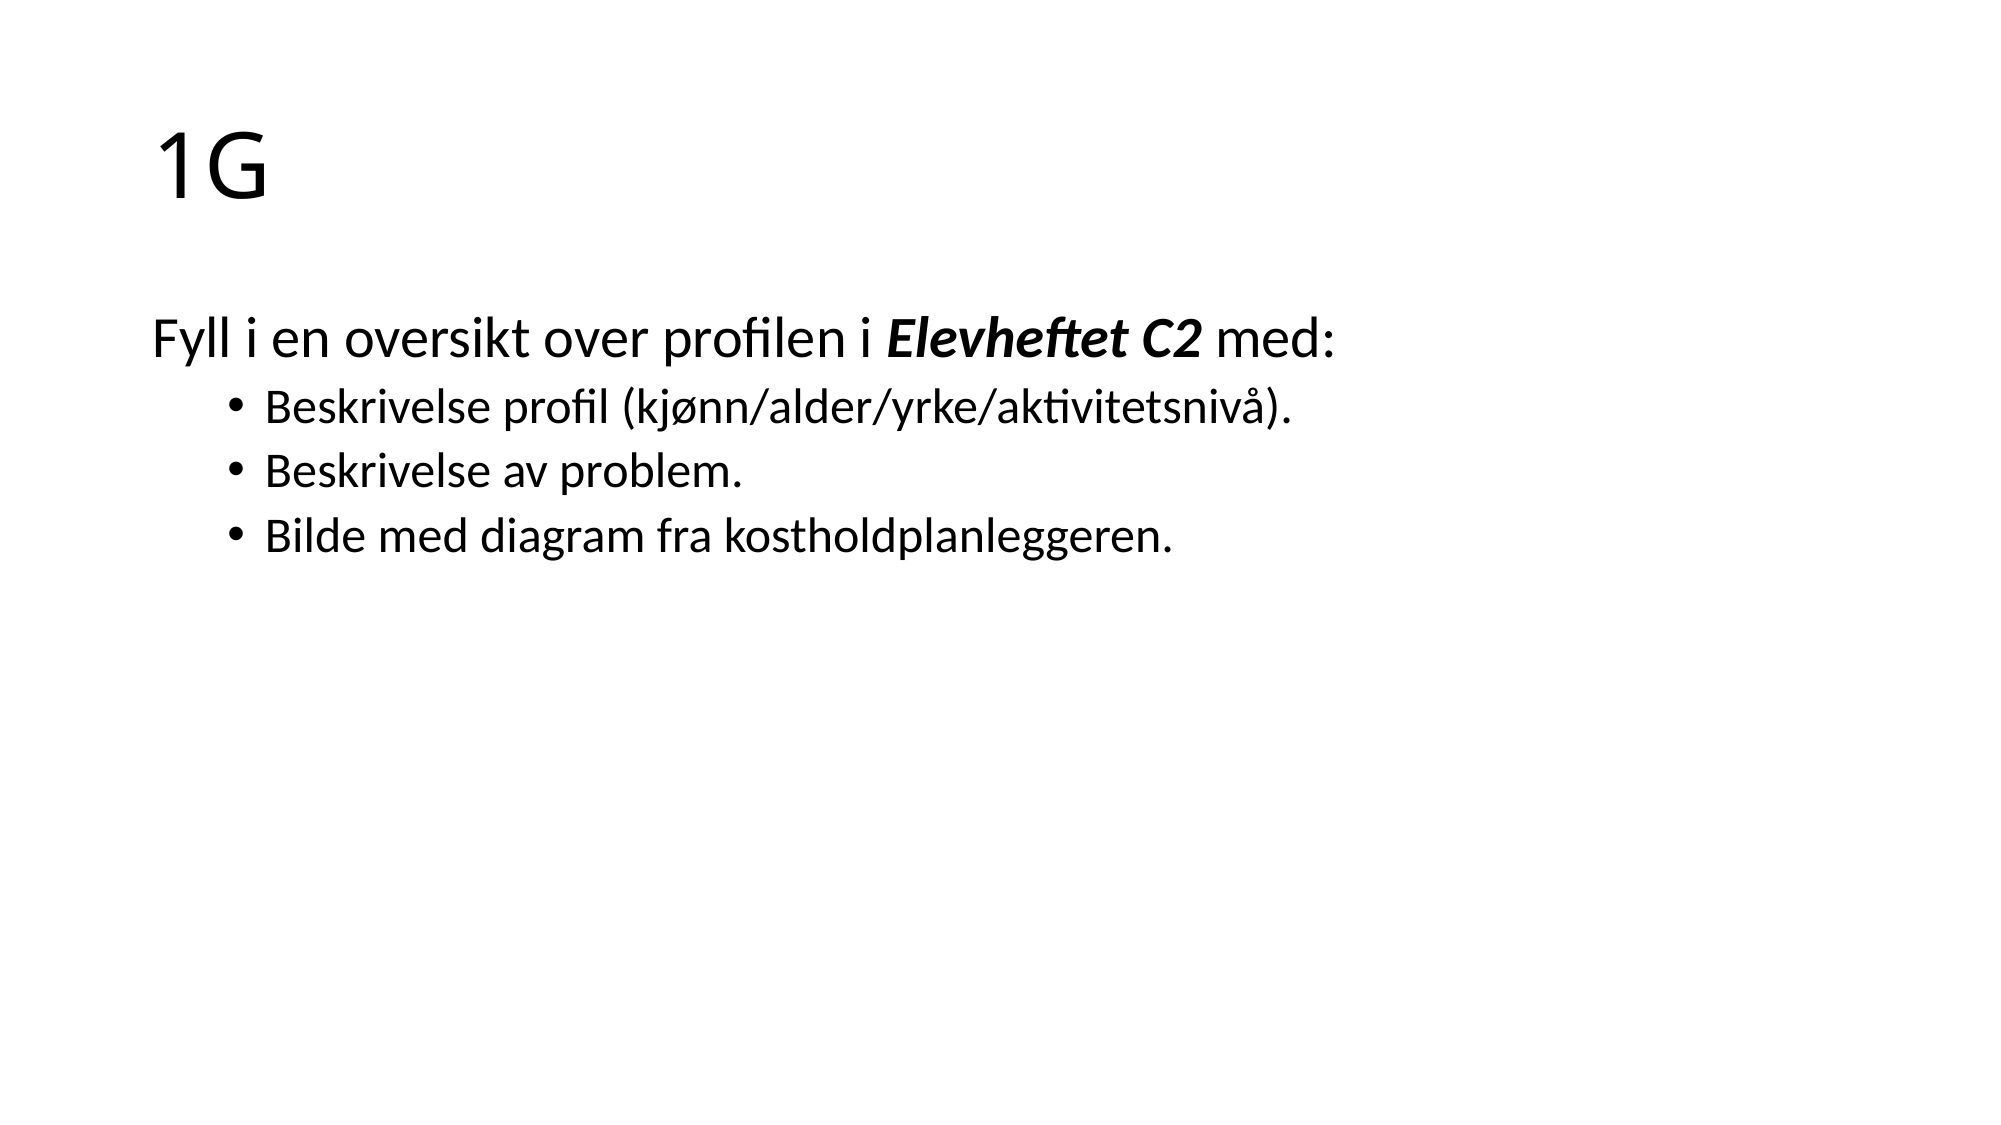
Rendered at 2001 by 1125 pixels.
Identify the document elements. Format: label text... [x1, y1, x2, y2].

title 1G [137, 59, 1863, 278]
list Fyll i en oversikt over profilen i Elevheftet C2 med: Beskrivelse profil (kjønn/alder/yrke/aktivitetsnivå). Beskrivelse av problem. Bilde med diagram fra kostholdplanleggeren. [137, 299, 1863, 1014]
